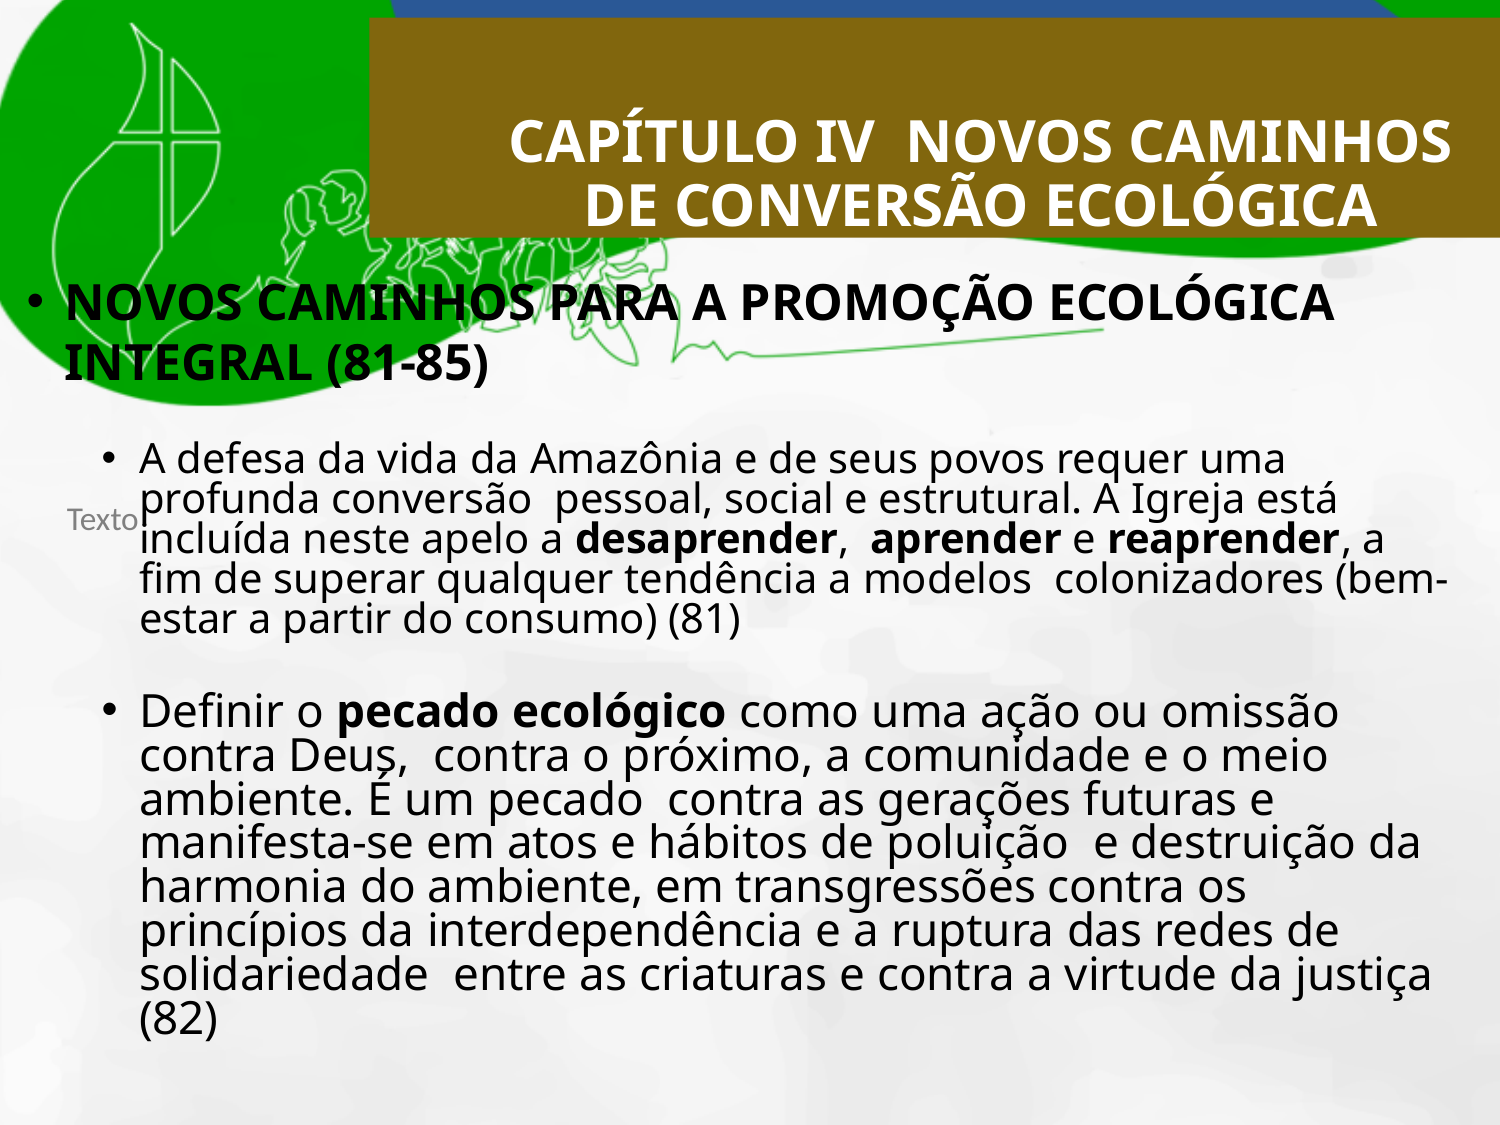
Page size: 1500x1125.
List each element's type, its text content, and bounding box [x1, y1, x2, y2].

text_box NOVOS CAMINHOS PARA A PROMOÇÃO ECOLÓGICA INTEGRAL (81-85) A defesa da vida da Amazônia e de seus povos requer uma profunda conversão pessoal, social e estrutural. A Igreja está incluída neste apelo a desaprender, aprender e reaprender, a fim de superar qualquer tendência a modelos colonizadores (bem-estar a partir do consumo) (81) Definir o pecado ecológico como uma ação ou omissão contra Deus, contra o próximo, a comunidade e o meio ambiente. É um pecado contra as gerações futuras e manifesta-se em atos e hábitos de poluição e destruição da harmonia do ambiente, em transgressões contra os princípios da interdependência e a ruptura das redes de solidariedade entre as criaturas e contra a virtude da justiça (82) [24, 268, 1459, 1044]
picture [0, 0, 1500, 1125]
title CAPÍTULO IV NOVOS CAMINHOS DE CONVERSÃO ECOLÓGICA [369, 17, 1500, 238]
